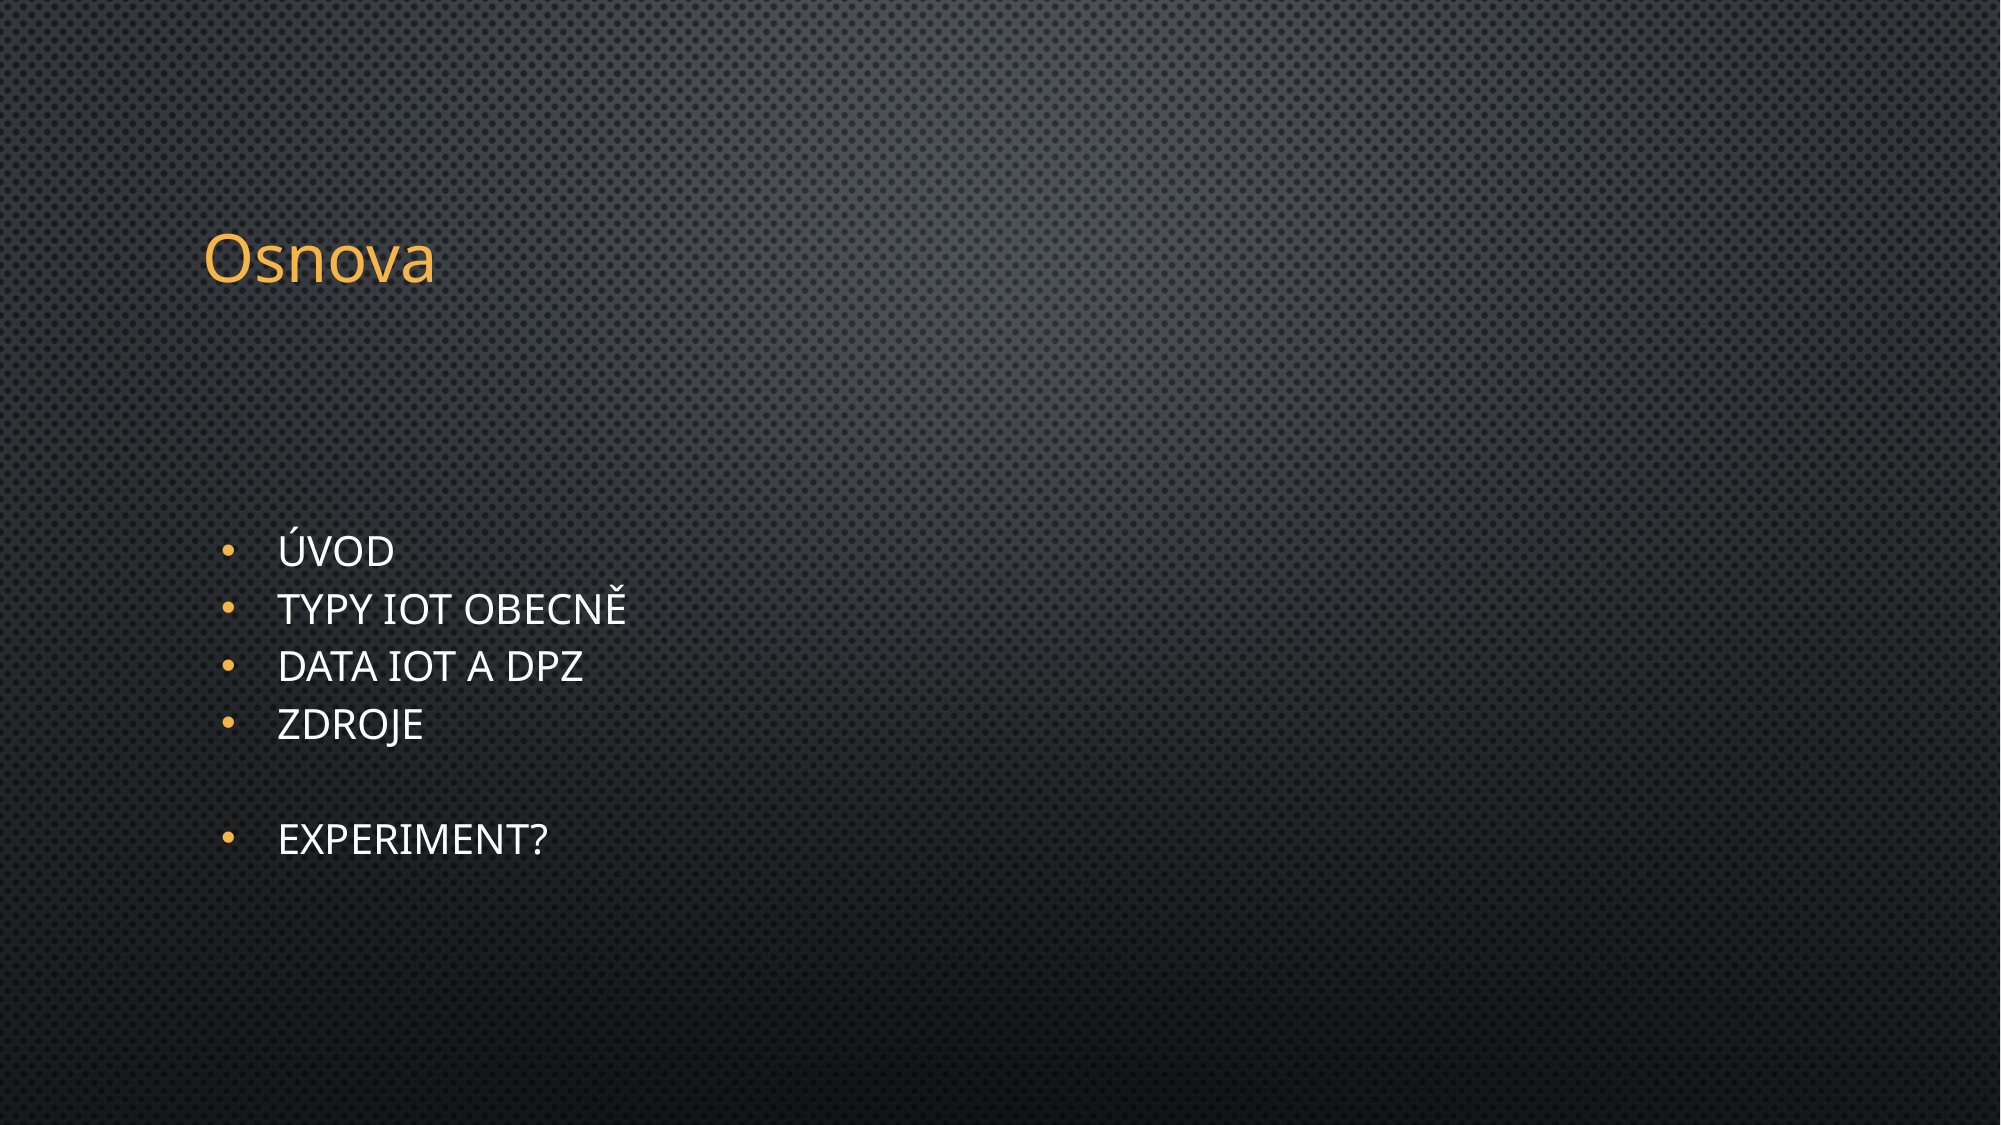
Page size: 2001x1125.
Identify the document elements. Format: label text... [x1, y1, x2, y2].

list Úvod Typy IoT obecně Data IoT a DPZ Zdroje Experiment? [187, 437, 1813, 950]
title Osnova [187, 99, 1813, 413]
picture [0, 0, 2001, 1125]
